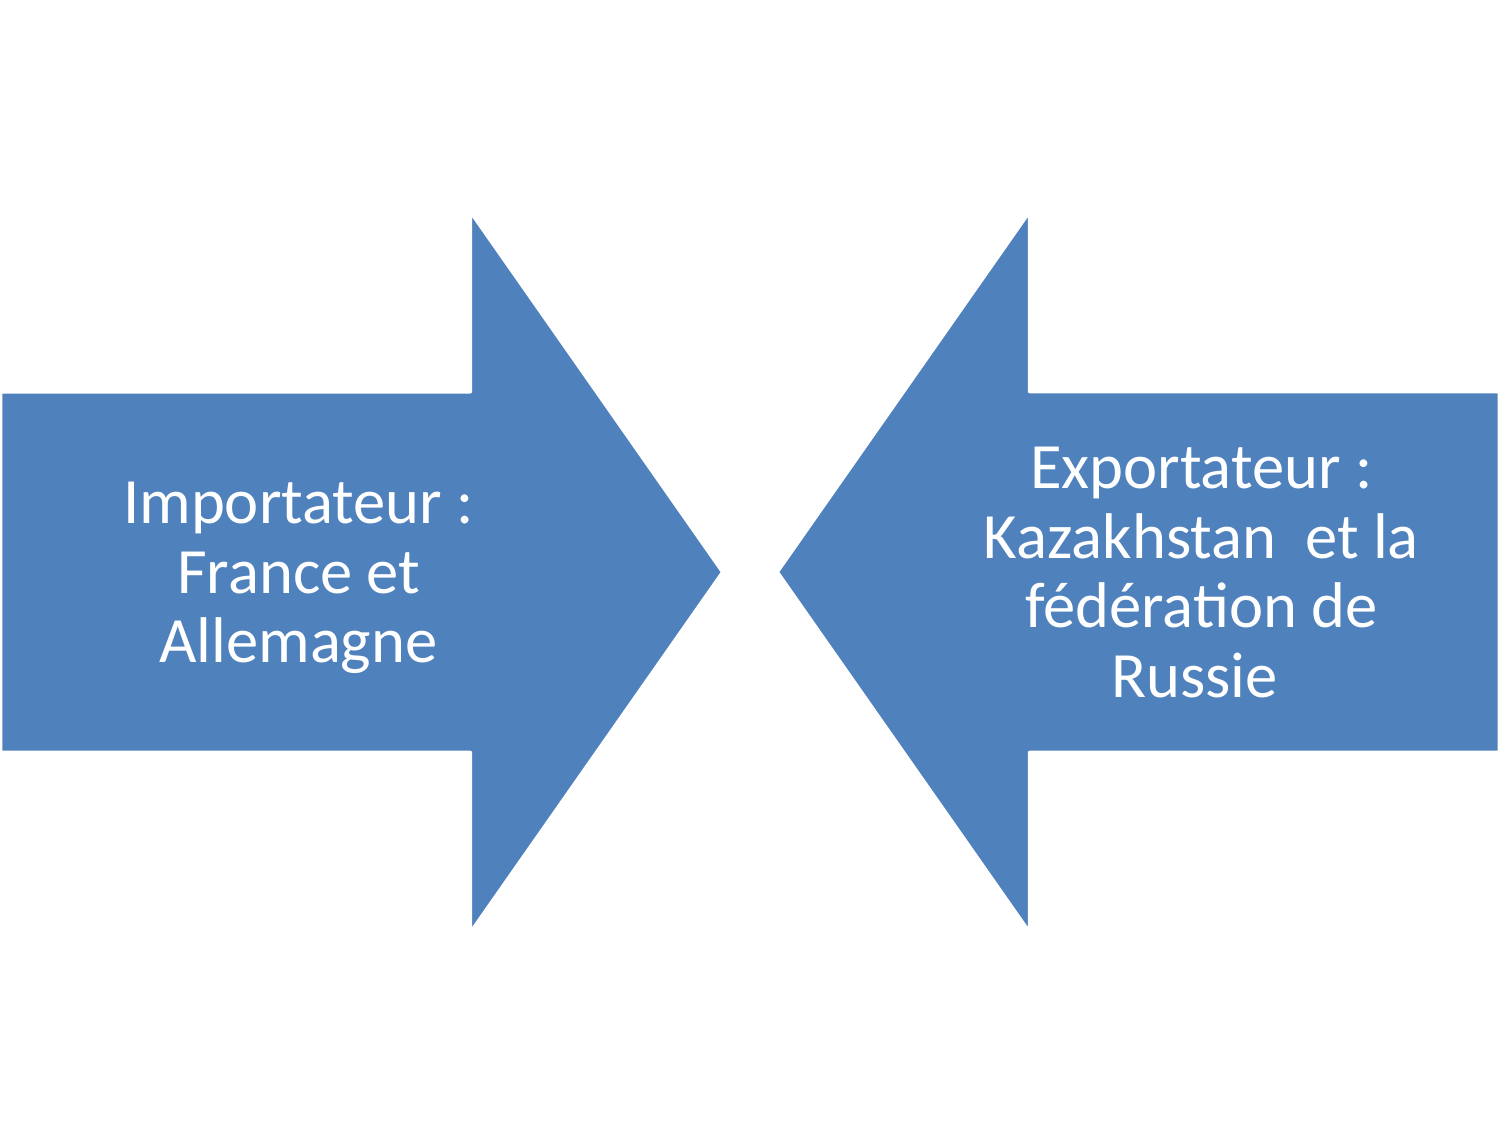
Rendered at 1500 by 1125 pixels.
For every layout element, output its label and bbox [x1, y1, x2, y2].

text_box [0, 18, 1500, 1125]
